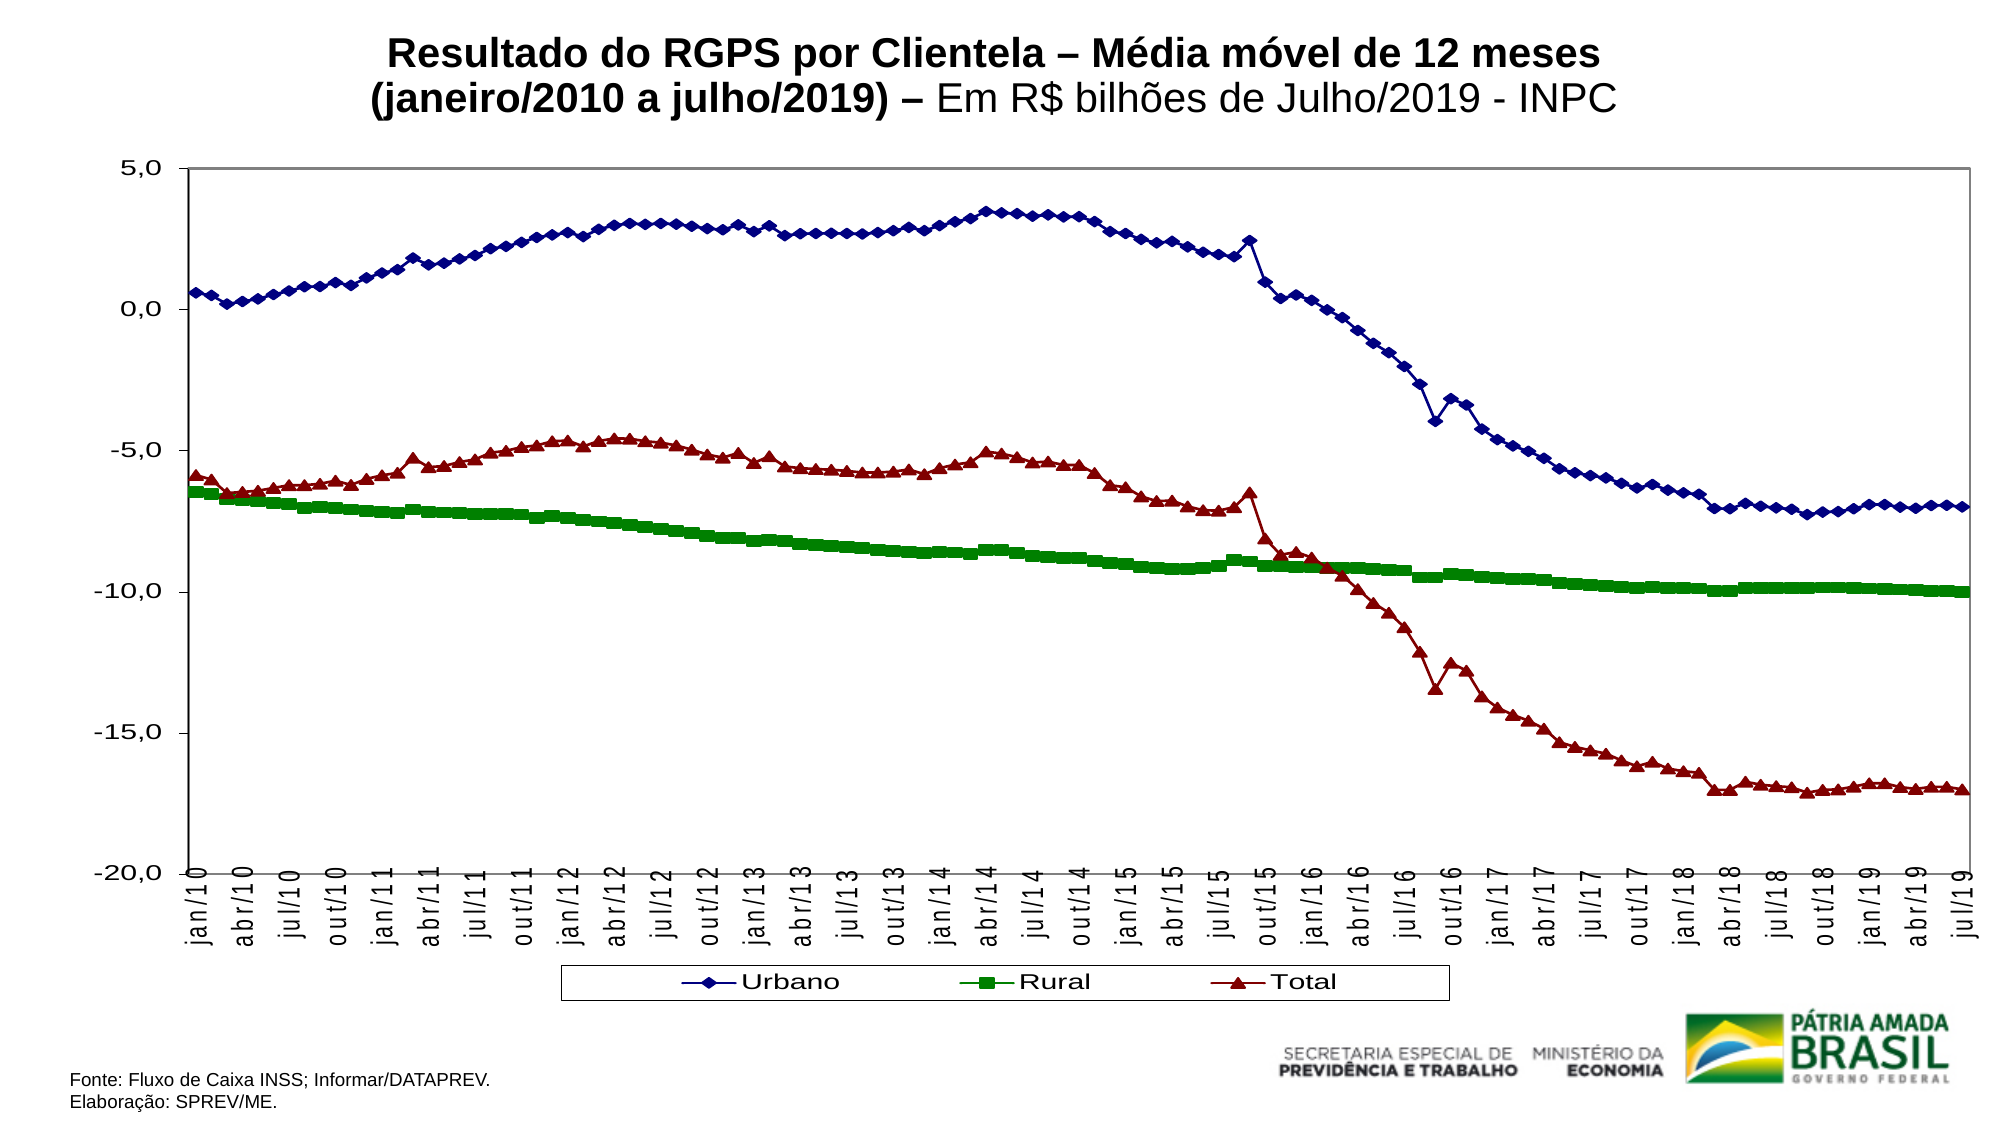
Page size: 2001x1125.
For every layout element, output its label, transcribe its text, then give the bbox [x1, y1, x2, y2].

text_box Fonte: Fluxo de Caixa INSS; Informar/DATAPREV. Elaboração: SPREV/ME. [54, 1060, 1167, 1121]
picture [13, 141, 1991, 1103]
text_box Resultado do RGPS por Clientela – Média móvel de 12 meses (janeiro/2010 a julho/2019) – Em R$ bilhões de Julho/2019 - INPC [0, 22, 2000, 130]
